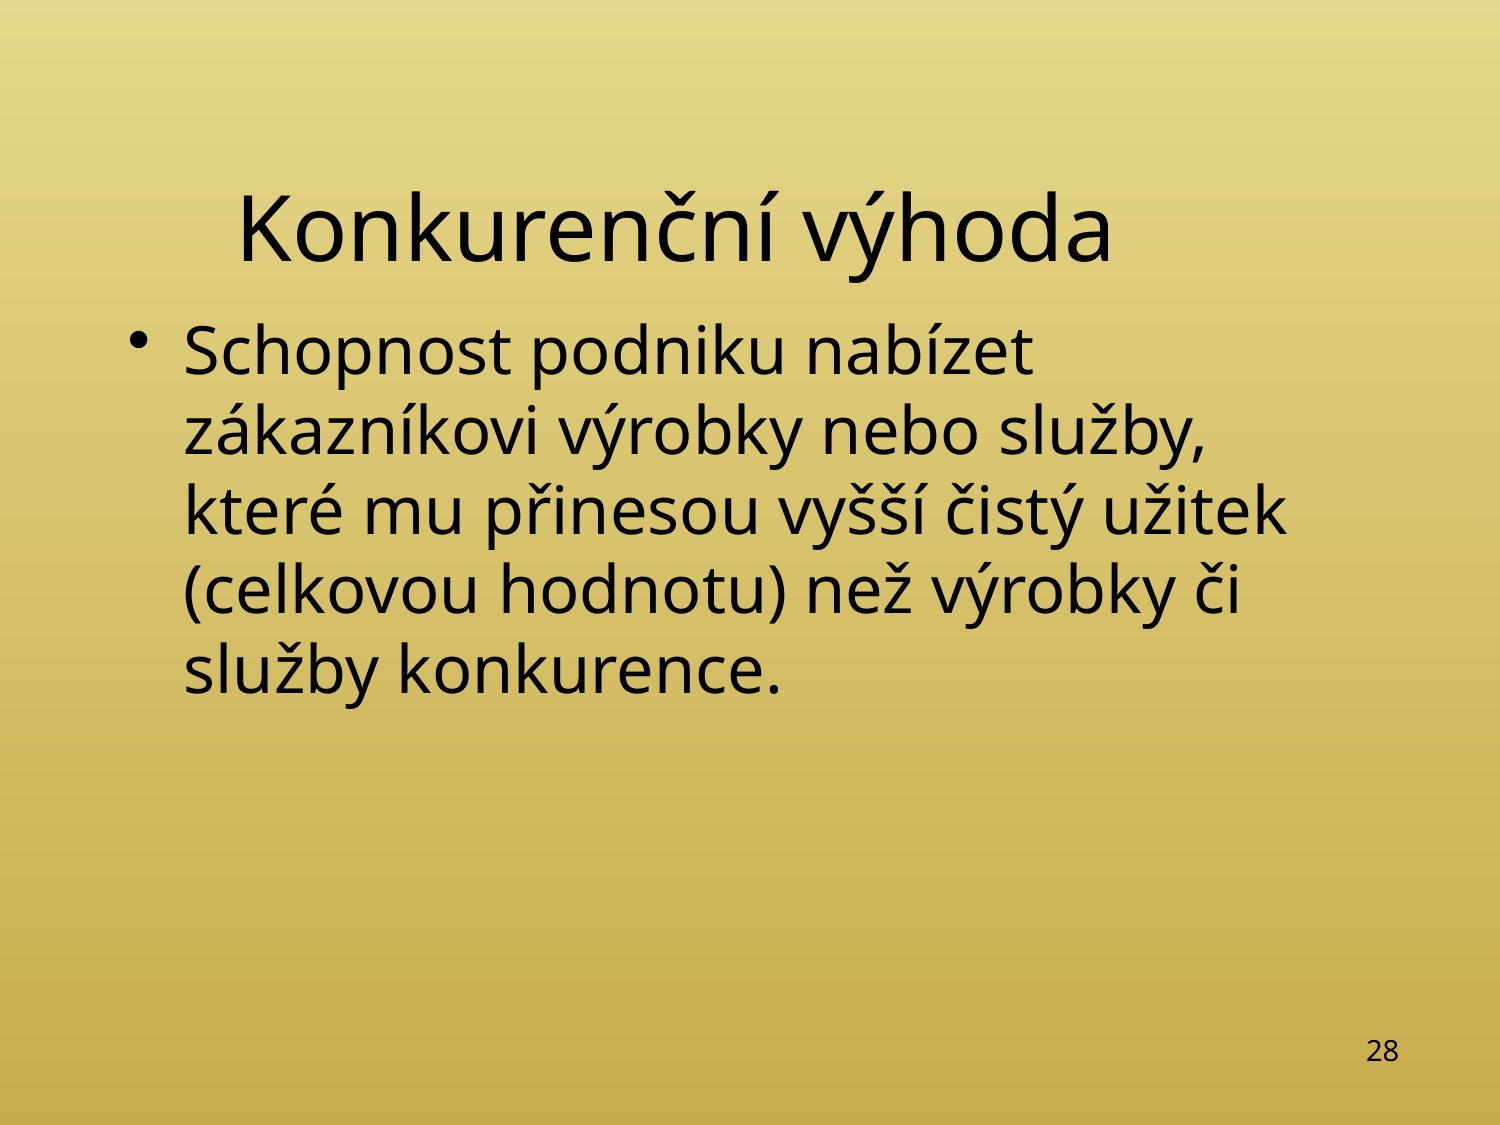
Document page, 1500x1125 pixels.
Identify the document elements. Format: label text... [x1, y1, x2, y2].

title Konkurenční výhoda [112, 24, 1240, 288]
slide_number 28 [1101, 1024, 1415, 1101]
list Schopnost podniku nabízet zákazníkovi výrobky nebo služby, které mu přinesou vyšší čistý užitek (celkovou hodnotu) než výrobky či služby konkurence. [112, 299, 1376, 901]
